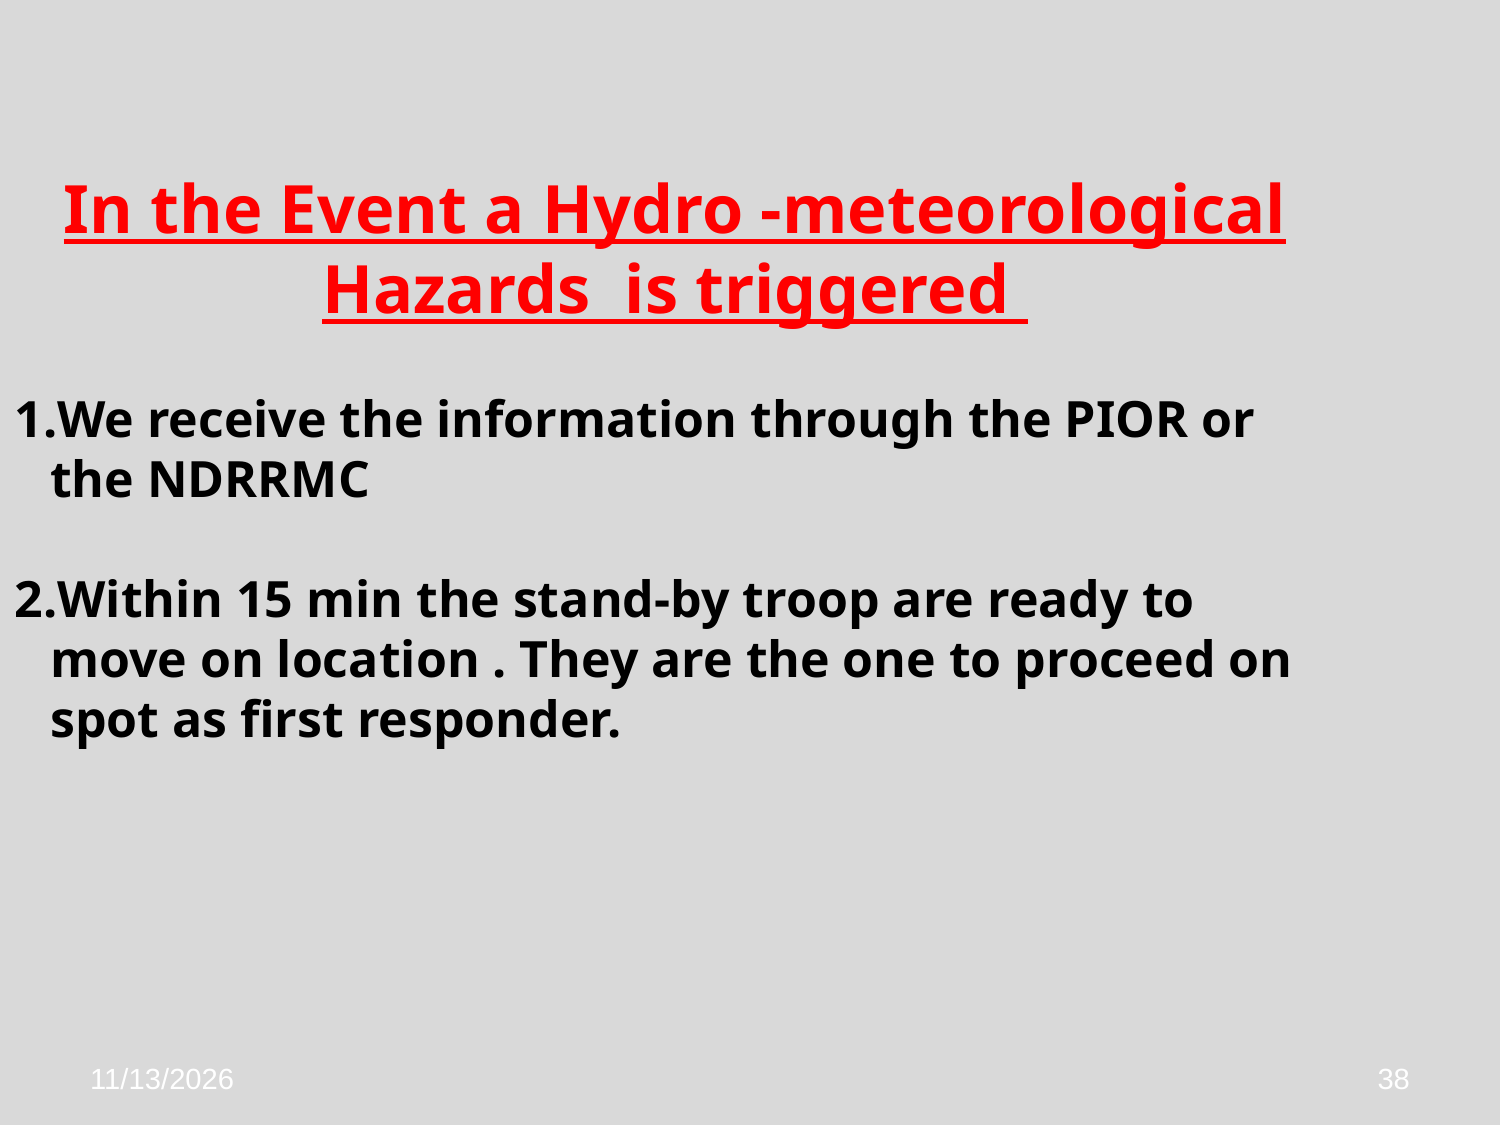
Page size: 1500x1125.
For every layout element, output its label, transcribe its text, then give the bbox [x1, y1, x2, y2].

slide_number 38 [1074, 1024, 1426, 1103]
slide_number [74, 1024, 426, 1103]
text_box In the Event a Hydro -meteorological Hazards is triggered We receive the information through the PIOR or the NDRRMC Within 15 min the stand-by troop are ready to move on location . They are the one to proceed on spot as first responder. [0, 0, 1350, 815]
